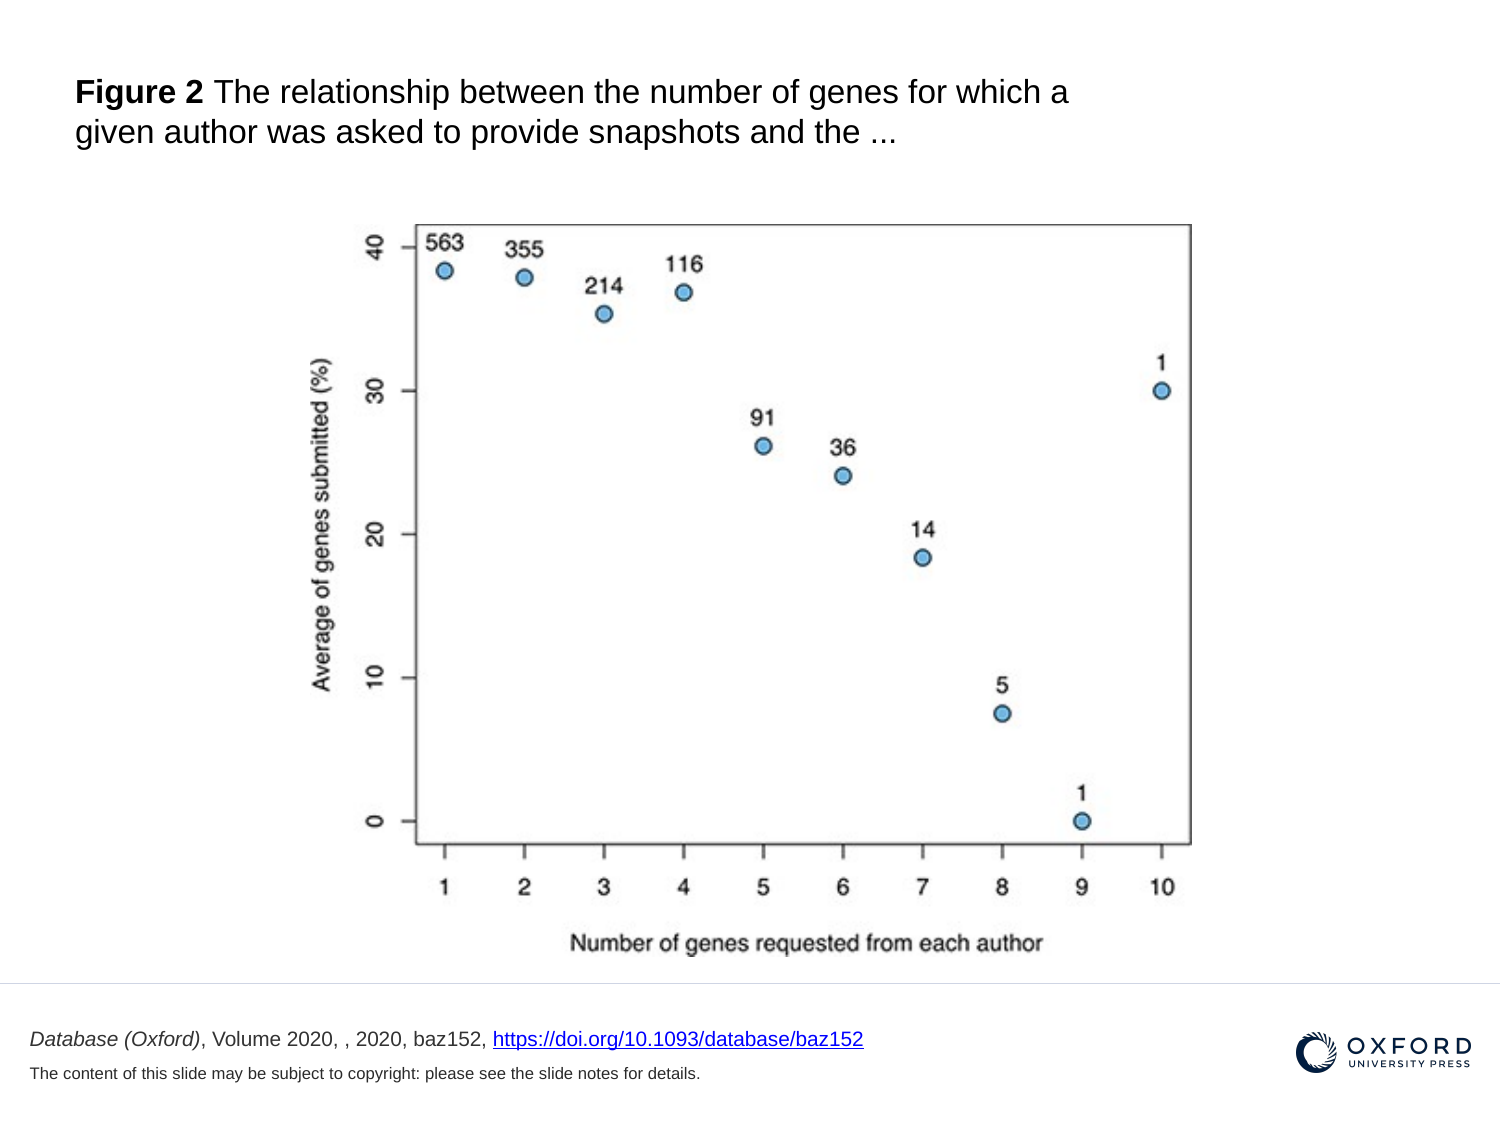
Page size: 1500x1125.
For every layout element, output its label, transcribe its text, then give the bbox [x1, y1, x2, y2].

footer Database (Oxford), Volume 2020, , 2020, baz152, https://doi.org/10.1093/database/baz152 The content of this slide may be subject to copyright: please see the slide notes for details. [0, 983, 1260, 1125]
title Figure 2 The relationship between the number of genes for which a given author was asked to provide snapshots and the ... [75, 69, 1078, 171]
picture [1296, 1032, 1471, 1073]
picture [310, 224, 1192, 957]
